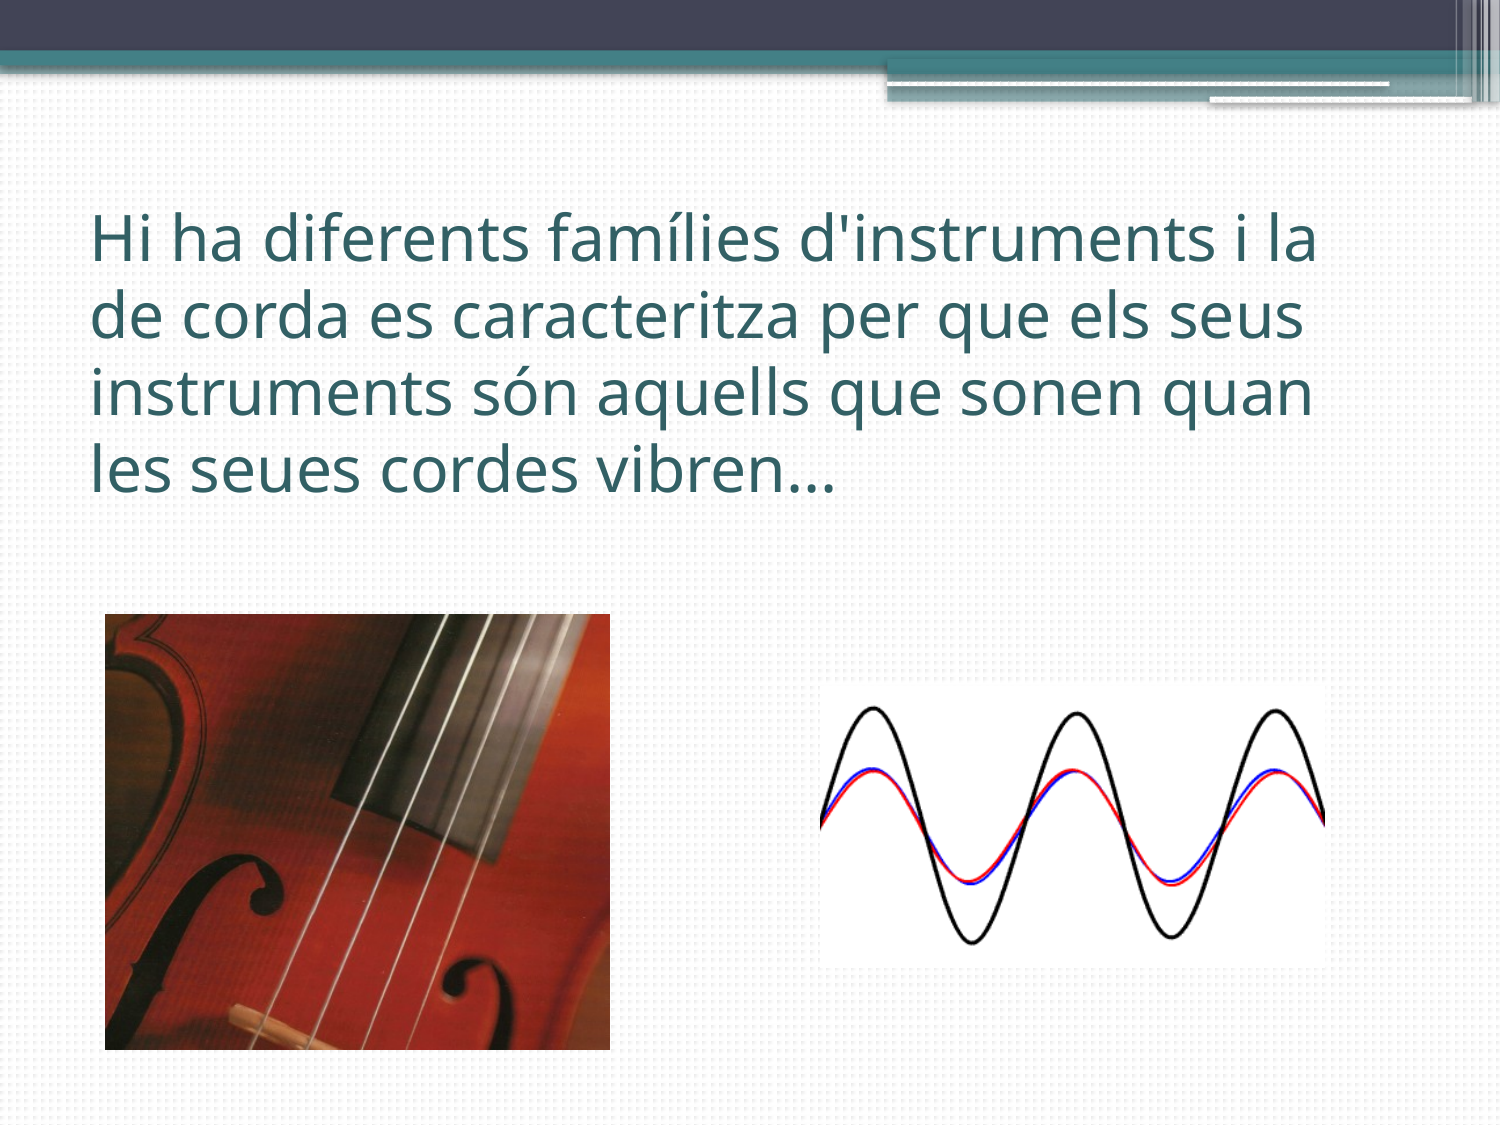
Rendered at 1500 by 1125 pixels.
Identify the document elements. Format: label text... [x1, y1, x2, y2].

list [105, 613, 610, 1051]
picture [820, 686, 1325, 969]
title Hi ha diferents famílies d'instruments i la de corda es caracteritza per que els seus instruments són aquells que sonen quan les seues cordes vibren... [75, 187, 1425, 516]
